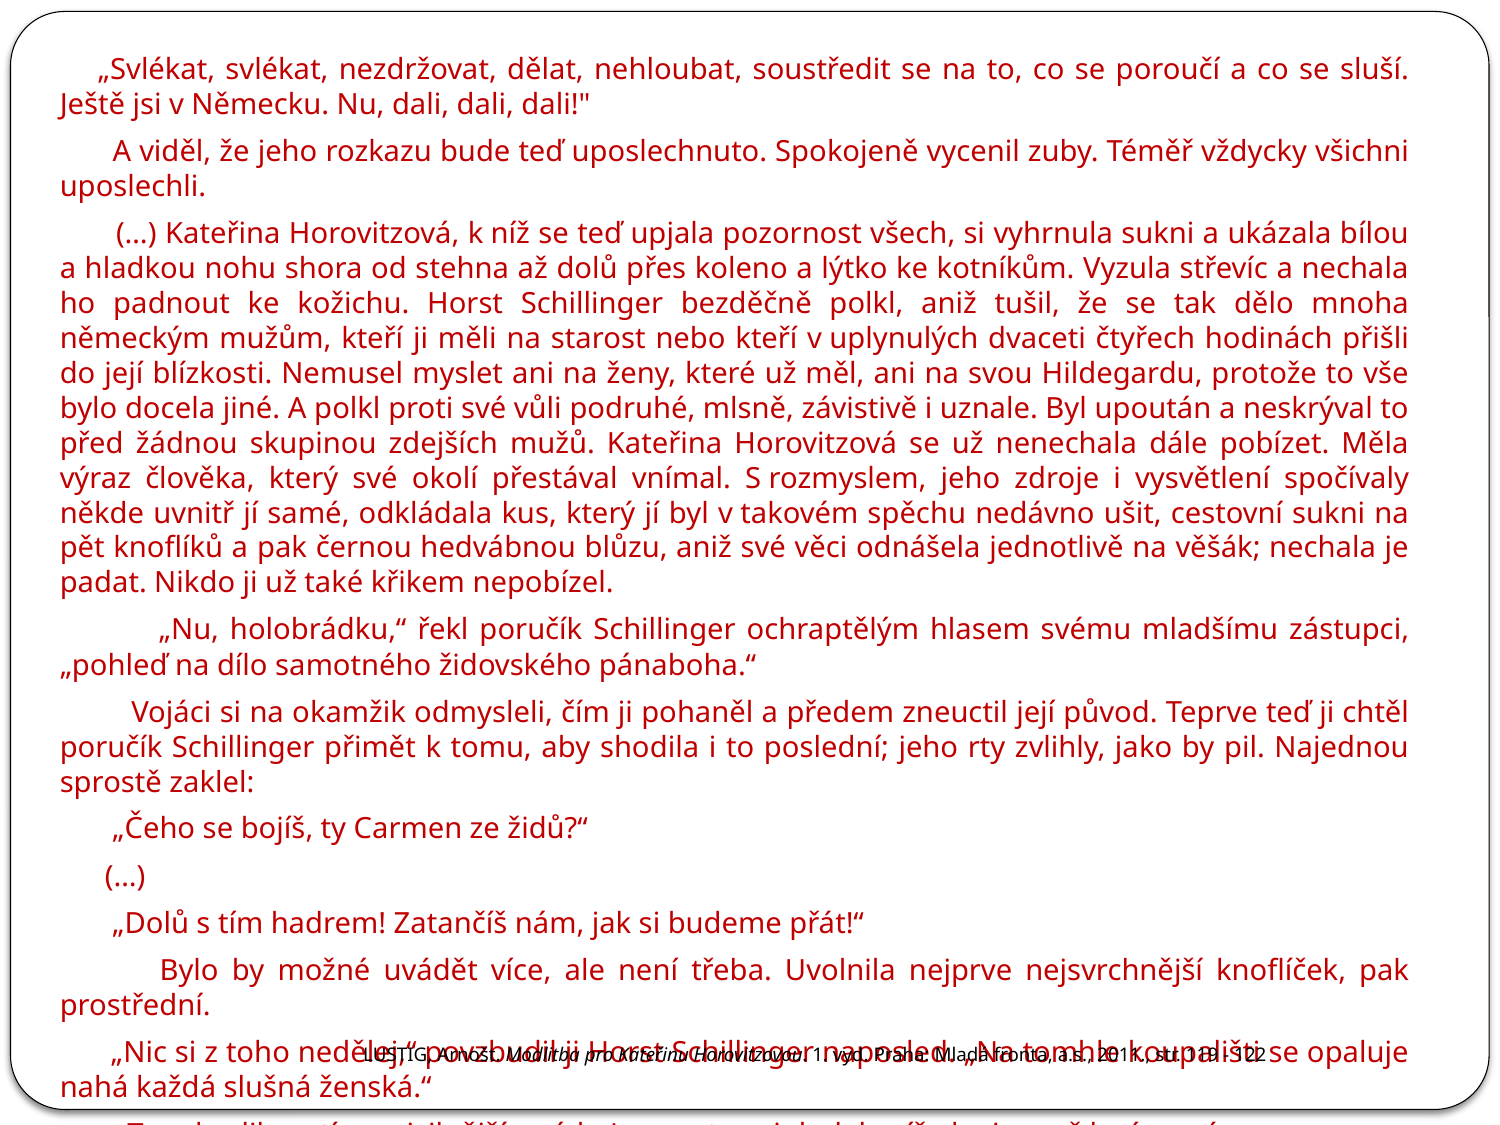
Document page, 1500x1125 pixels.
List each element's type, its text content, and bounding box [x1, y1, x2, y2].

list „Svlékat, svlékat, nezdržovat, dělat, nehloubat, soustředit se na to, co se poroučí a co se sluší. Ještě jsi v Německu. Nu, dali, dali, dali!" A viděl, že jeho rozkazu bude teď uposlechnuto. Spokojeně vycenil zuby. Téměř vždycky všichni uposlechli. (…) Kateřina Horovitzová, k níž se teď upjala pozornost všech, si vyhrnula sukni a ukázala bílou a hladkou nohu shora od stehna až dolů přes koleno a lýtko ke kotníkům. Vyzula střevíc a nechala ho padnout ke kožichu. Horst Schillinger bezděčně polkl, aniž tušil, že se tak dělo mnoha německým mužům, kteří ji měli na starost nebo kteří v uplynulých dvaceti čtyřech hodinách přišli do její blízkosti. Nemusel myslet ani na ženy, které už měl, ani na svou Hildegardu, protože to vše bylo docela jiné. A polkl proti své vůli podruhé, mlsně, závistivě i uznale. Byl upoután a neskrýval to před žádnou skupinou zdejších mužů. Kateřina Horovitzová se už nenechala dále pobízet. Měla výraz člověka, který své okolí přestával vnímal. S rozmyslem, jeho zdroje i vysvětlení spočívaly někde uvnitř jí samé, odkládala kus, který jí byl v takovém spěchu nedávno ušit, cestovní sukni na pět knoflíků a pak černou hedvábnou blůzu, aniž své věci odnášela jednotlivě na věšák; nechala je padat. Nikdo ji už také křikem nepobízel. „Nu, holobrádku,“ řekl poručík Schillinger ochraptělým hlasem svému mladšímu zástupci, „pohleď na dílo samotného židovského pánaboha.“ Vojáci si na okamžik odmysleli, čím ji pohaněl a předem zneuctil její původ. Teprve teď ji chtěl poručík Schillinger přimět k tomu, aby shodila i to poslední; jeho rty zvlihly, jako by pil. Najednou sprostě zaklel: „Čeho se bojíš, ty Carmen ze židů?“ (…) „Dolů s tím hadrem! Zatančíš nám, jak si budeme přát!“ Bylo by možné uvádět více, ale není třeba. Uvolnila nejprve nejsvrchnější knoflíček, pak prostřední. „Nic si z toho nedělej,“ povzbudil ji Horst Schillinger naposled. „Na tomhle koupališti se opaluje nahá každá slušná ženská.“ To vzbudilo zatím nejsilnější smích. Jen proto asi dodal spíše k nim než k ní samé: „Půjčujte si prádlo i nás, se zárukou. Naše značka.“ [0, 42, 1425, 1005]
text_box LUSTIG, Arnošt. Modlitba pro Kateřinu Horovitzovou. 1. vyd. Praha: Mladá fronta, a.s., 2011., str. 119 - 122 [348, 1035, 1500, 1073]
